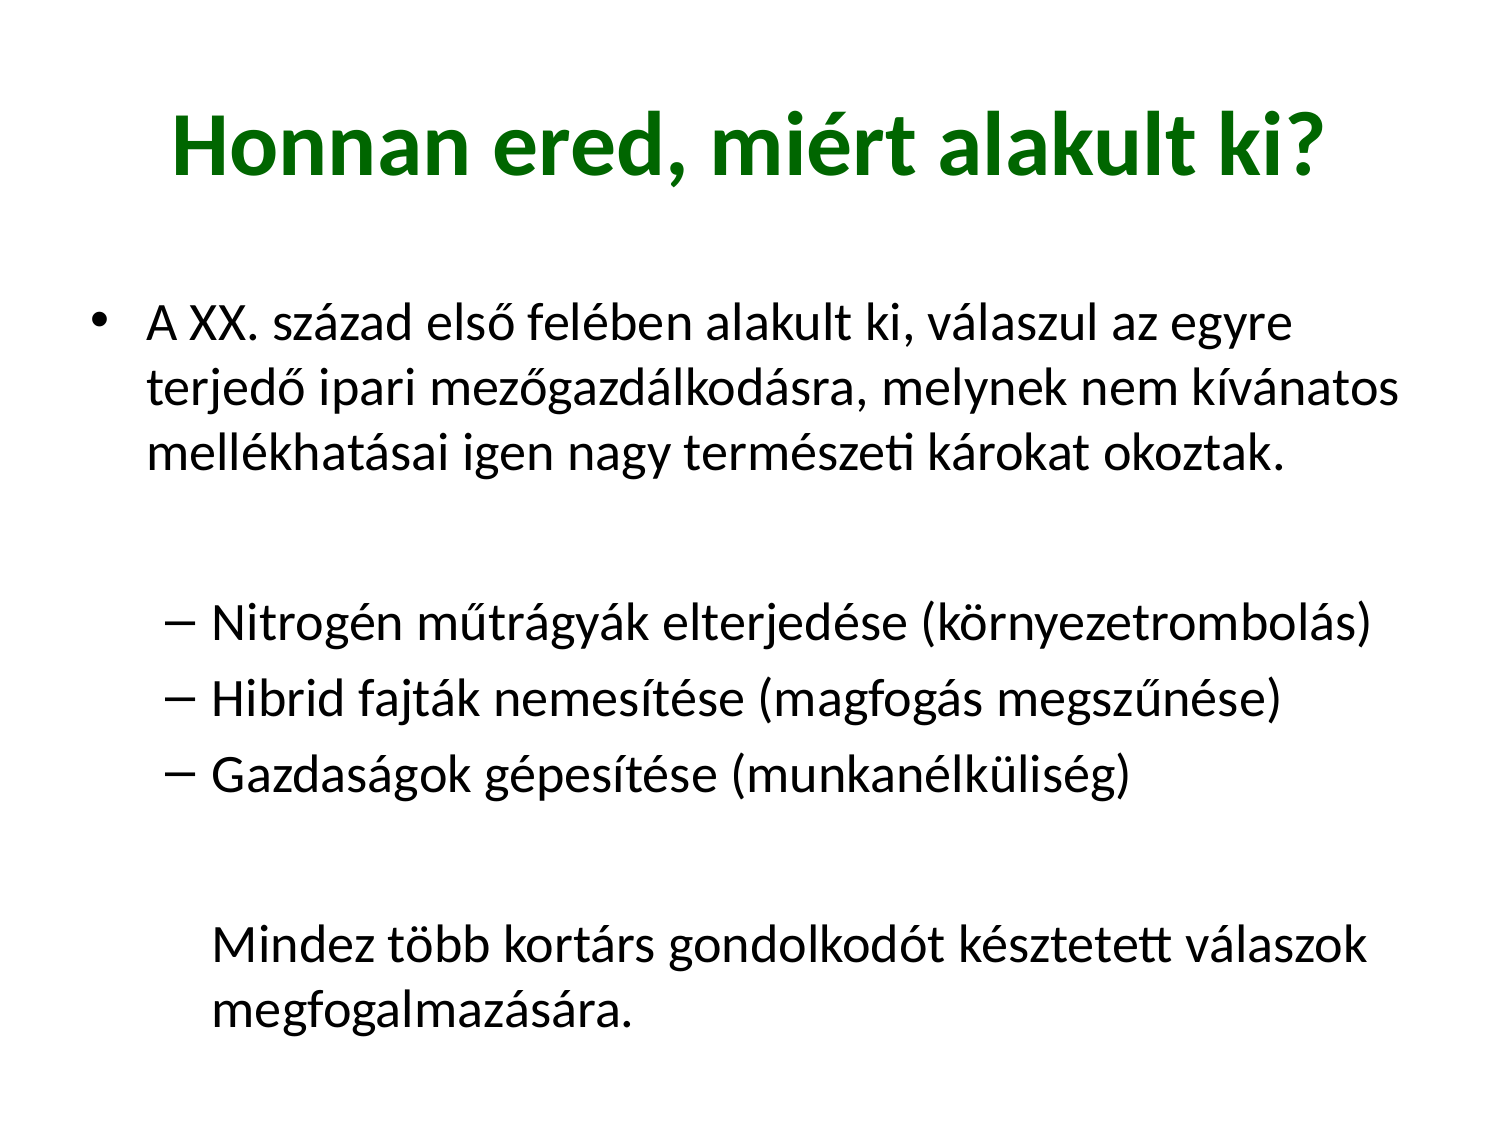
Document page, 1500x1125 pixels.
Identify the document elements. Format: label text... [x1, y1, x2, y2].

list A XX. század első felében alakult ki, válaszul az egyre terjedő ipari mezőgazdálkodásra, melynek nem kívánatos mellékhatásai igen nagy természeti károkat okoztak. Nitrogén műtrágyák elterjedése (környezetrombolás) Hibrid fajták nemesítése (magfogás megszűnése) Gazdaságok gépesítése (munkanélküliség) Mindez több kortárs gondolkodót késztetett válaszok megfogalmazására. [75, 278, 1425, 1125]
title Honnan ered, miért alakult ki? [75, 45, 1425, 233]
